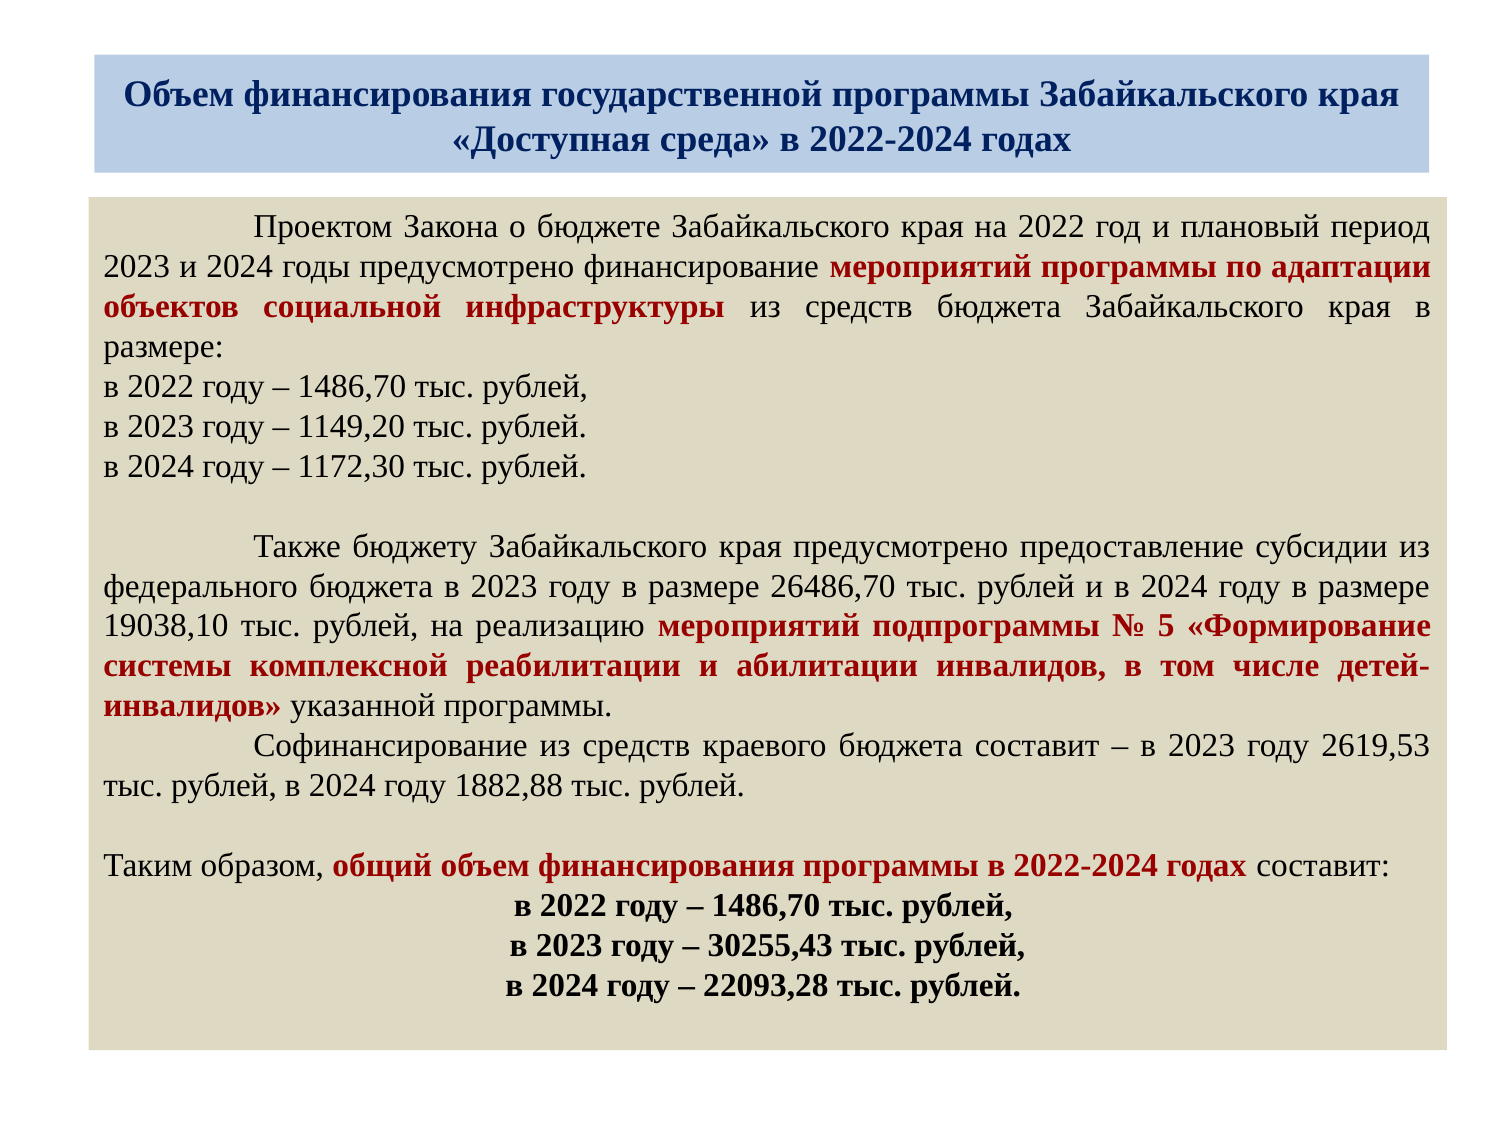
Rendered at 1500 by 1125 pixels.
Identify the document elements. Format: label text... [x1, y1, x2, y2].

title Объем финансирования государственной программы Забайкальского края «Доступная среда» в 2022-2024 годах [94, 54, 1430, 173]
text_box Проектом Закона о бюджете Забайкальского края на 2022 год и плановый период 2023 и 2024 годы предусмотрено финансирование мероприятий программы по адаптации объектов социальной инфраструктуры из средств бюджета Забайкальского края в размере: в 2022 году – 1486,70 тыс. рублей, в 2023 году – 1149,20 тыс. рублей. в 2024 году – 1172,30 тыс. рублей. Также бюджету Забайкальского края предусмотрено предоставление субсидии из федерального бюджета в 2023 году в размере 26486,70 тыс. рублей и в 2024 году в размере 19038,10 тыс. рублей, на реализацию мероприятий подпрограммы № 5 «Формирование системы комплексной реабилитации и абилитации инвалидов, в том числе детей-инвалидов» указанной программы. Софинансирование из средств краевого бюджета составит – в 2023 году 2619,53 тыс. рублей, в 2024 году 1882,88 тыс. рублей. Таким образом, общий объем финансирования программы в 2022-2024 годах составит: в 2022 году – 1486,70 тыс. рублей, в 2023 году – 30255,43 тыс. рублей, в 2024 году – 22093,28 тыс. рублей. [88, 197, 1447, 1051]
